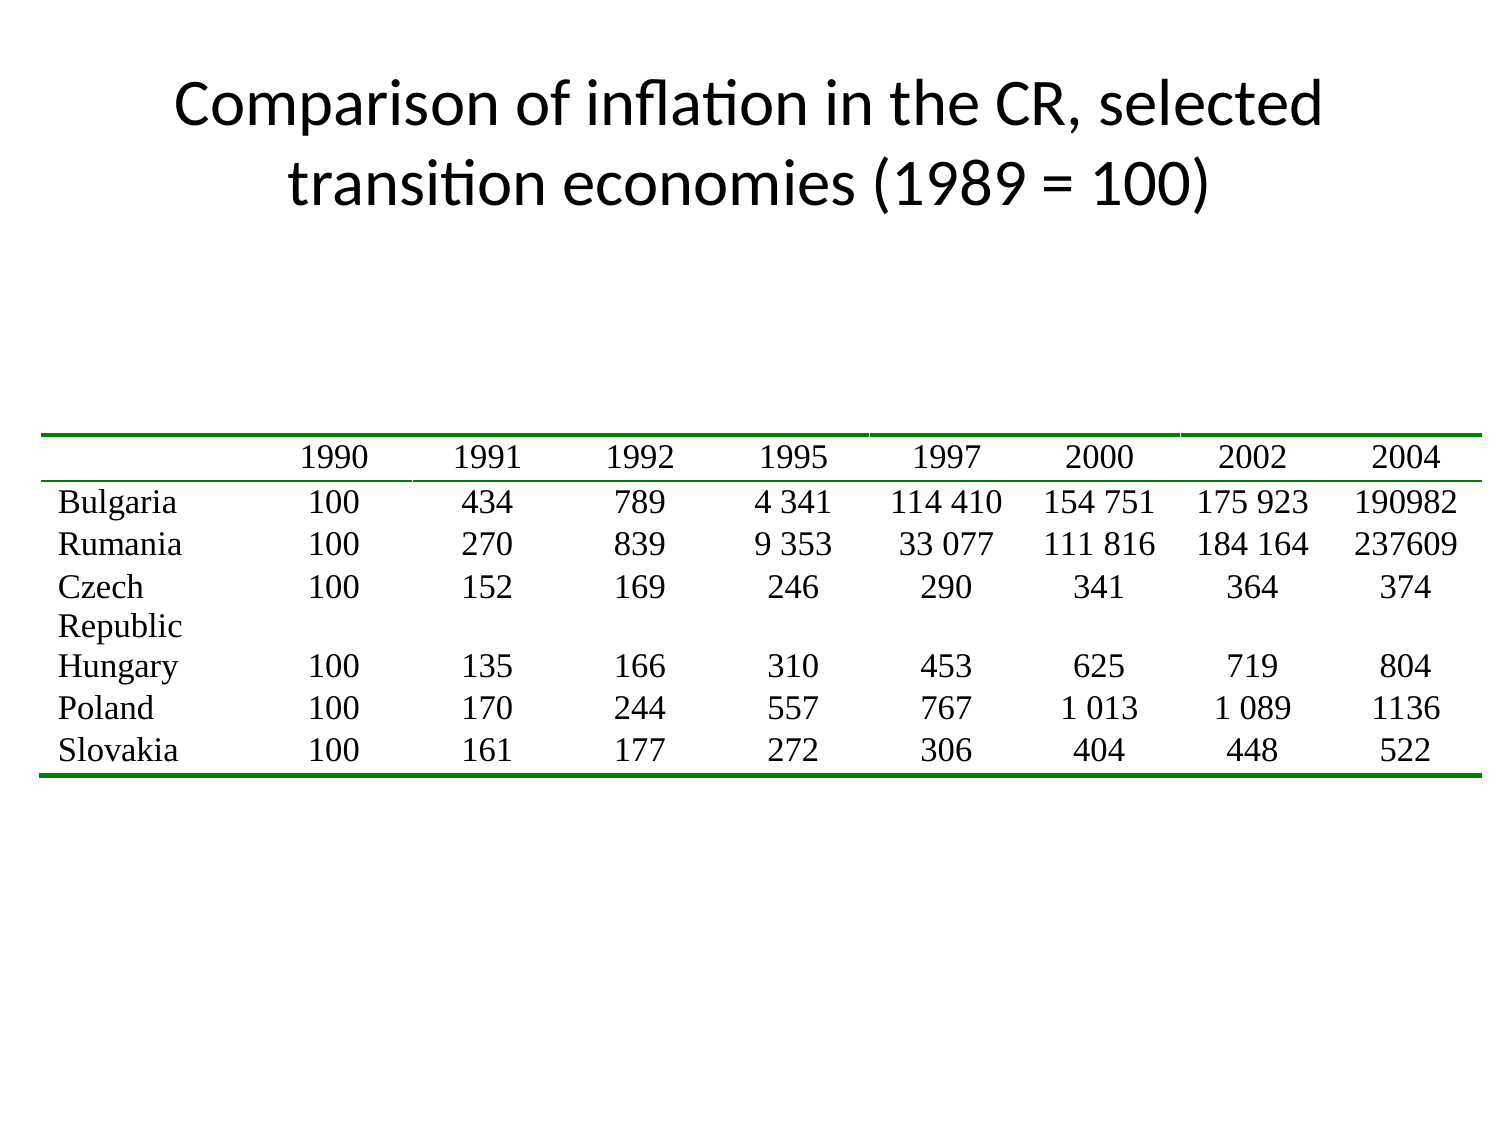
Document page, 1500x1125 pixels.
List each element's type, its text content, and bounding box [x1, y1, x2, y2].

title Comparison of inflation in the CR, selected transition economies (1989 = 100) [75, 45, 1425, 233]
picture [38, 432, 1500, 822]
